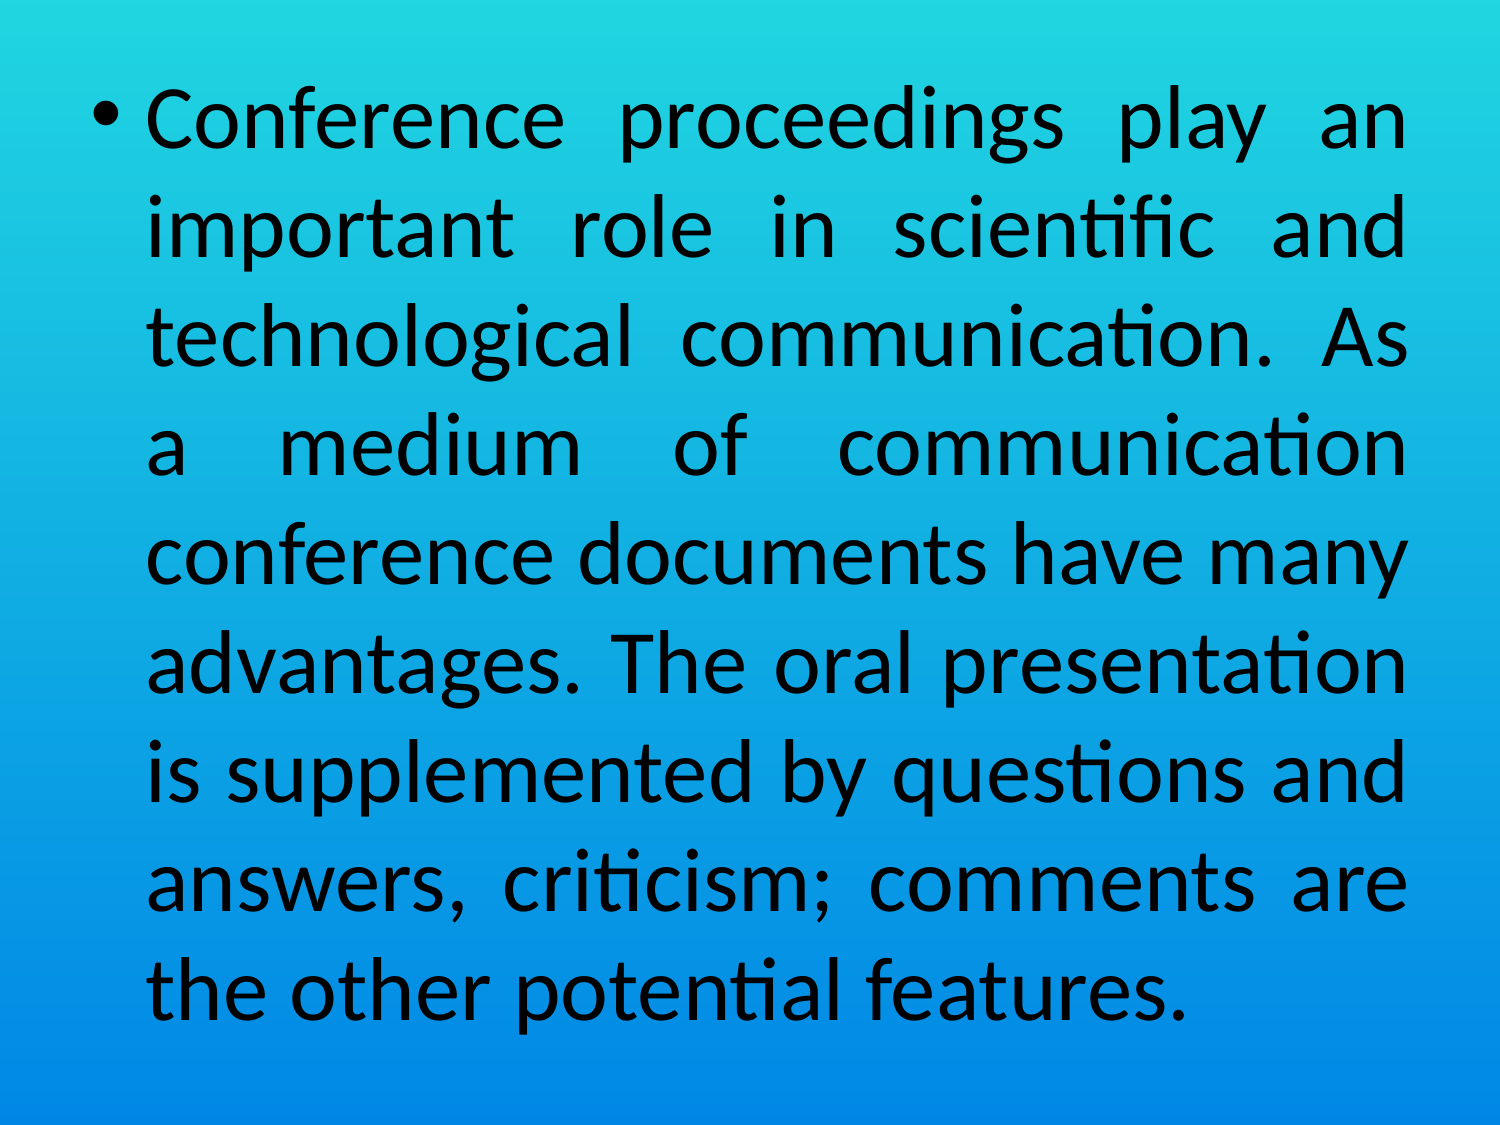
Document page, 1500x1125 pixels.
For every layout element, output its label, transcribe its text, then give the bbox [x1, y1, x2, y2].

list Conference proceedings play an important role in scientific and technological communication. As a medium of communication conference documents have many advantages. The oral presentation is supplemented by questions and answers, criticism; comments are the other potential features. [75, 50, 1425, 1063]
